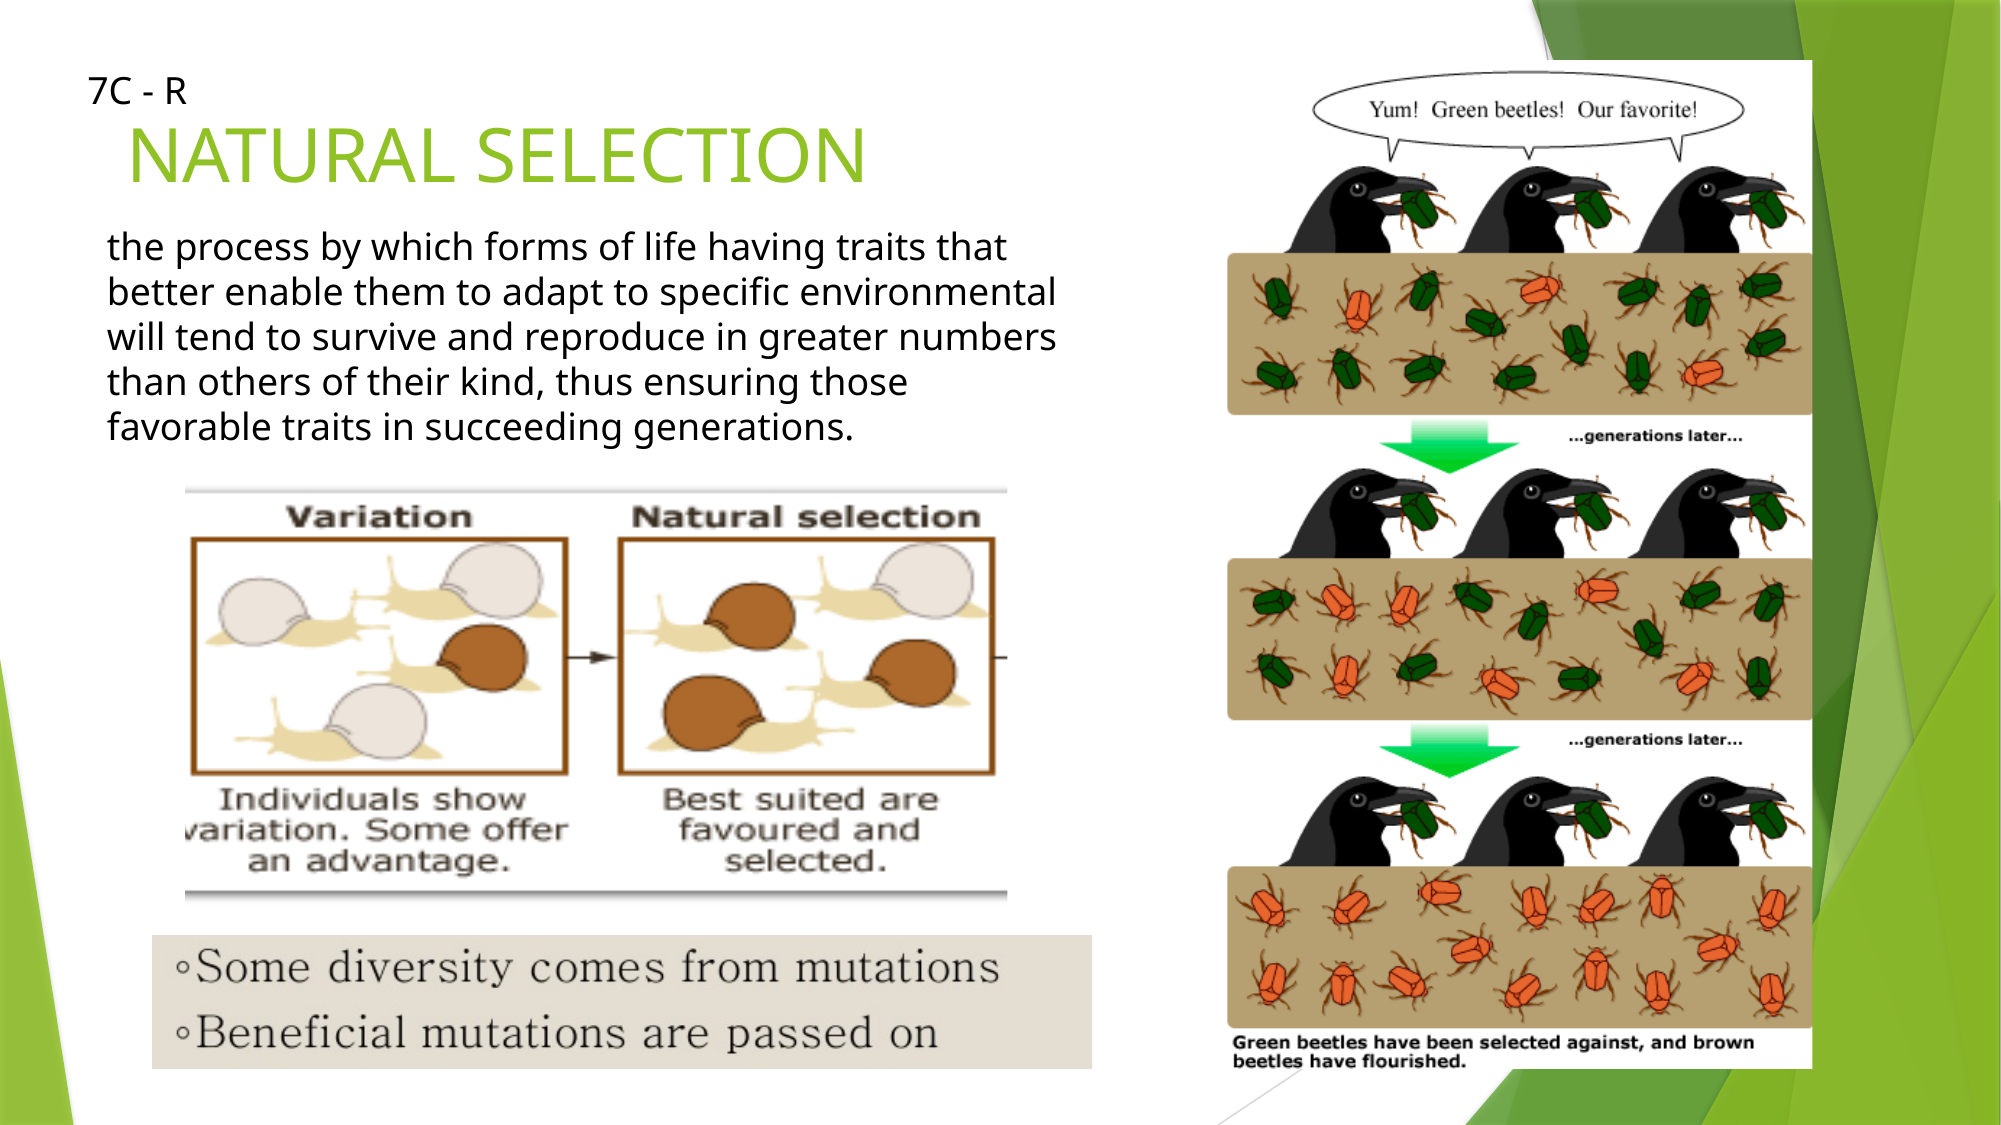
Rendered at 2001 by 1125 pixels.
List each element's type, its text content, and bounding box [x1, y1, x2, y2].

picture [151, 935, 1093, 1069]
text_box the process by which forms of life having traits that better enable them to adapt to specific environmental will tend to survive and reproduce in greater numbers than others of their kind, thus ensuring those favorable traits in succeeding generations. [92, 215, 1093, 456]
text_box 7C - R [72, 59, 350, 120]
title NATURAL SELECTION [111, 99, 1222, 317]
picture [1226, 59, 1813, 1069]
picture [184, 476, 1008, 906]
